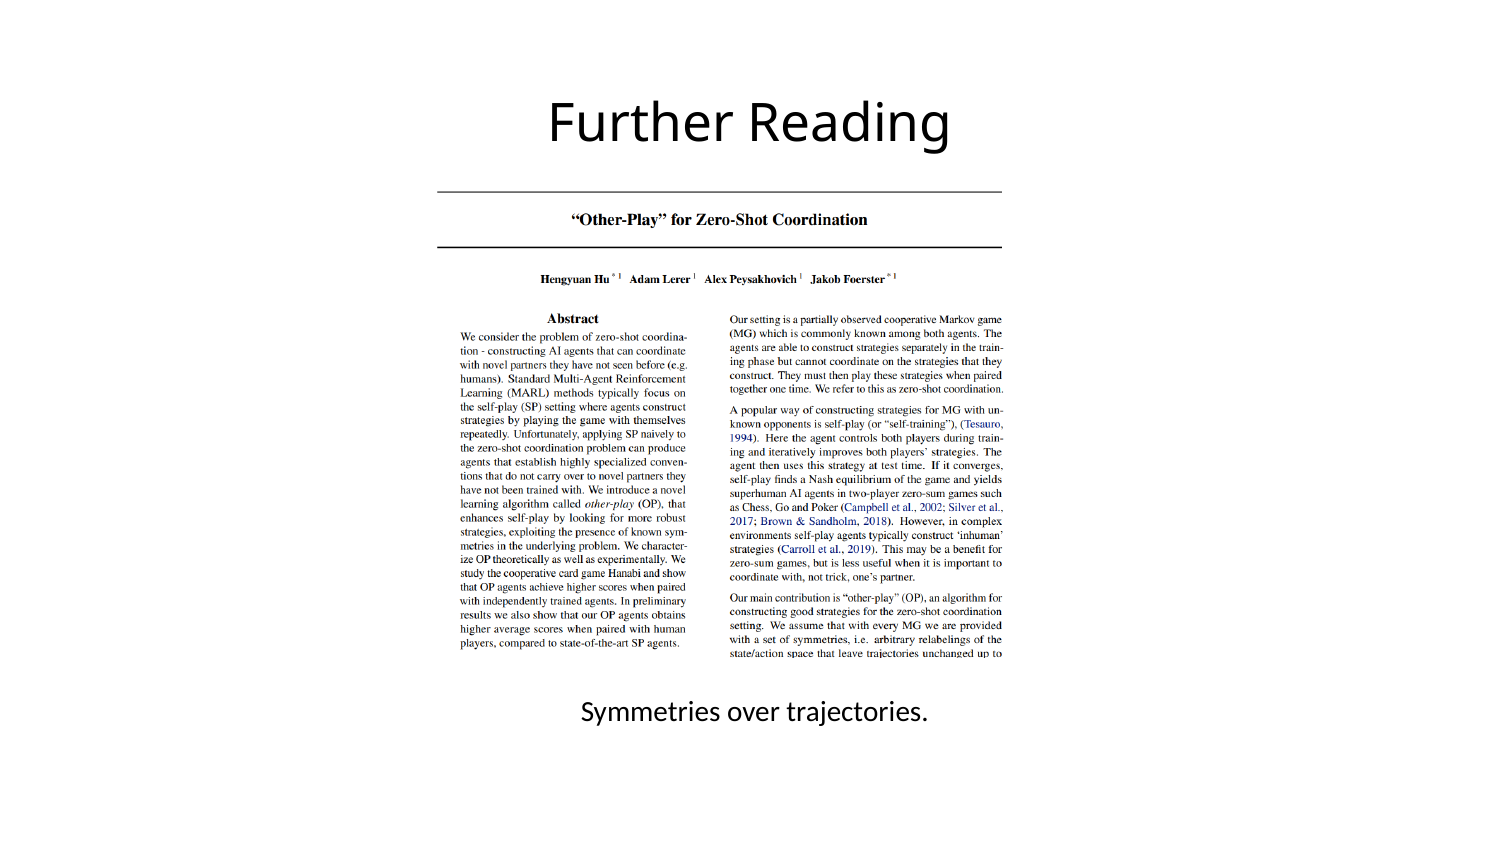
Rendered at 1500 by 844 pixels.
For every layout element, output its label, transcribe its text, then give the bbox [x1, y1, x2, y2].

picture [431, 185, 1069, 659]
title Further Reading [51, 72, 1449, 167]
text_box Symmetries over trajectories. [566, 685, 1500, 736]
